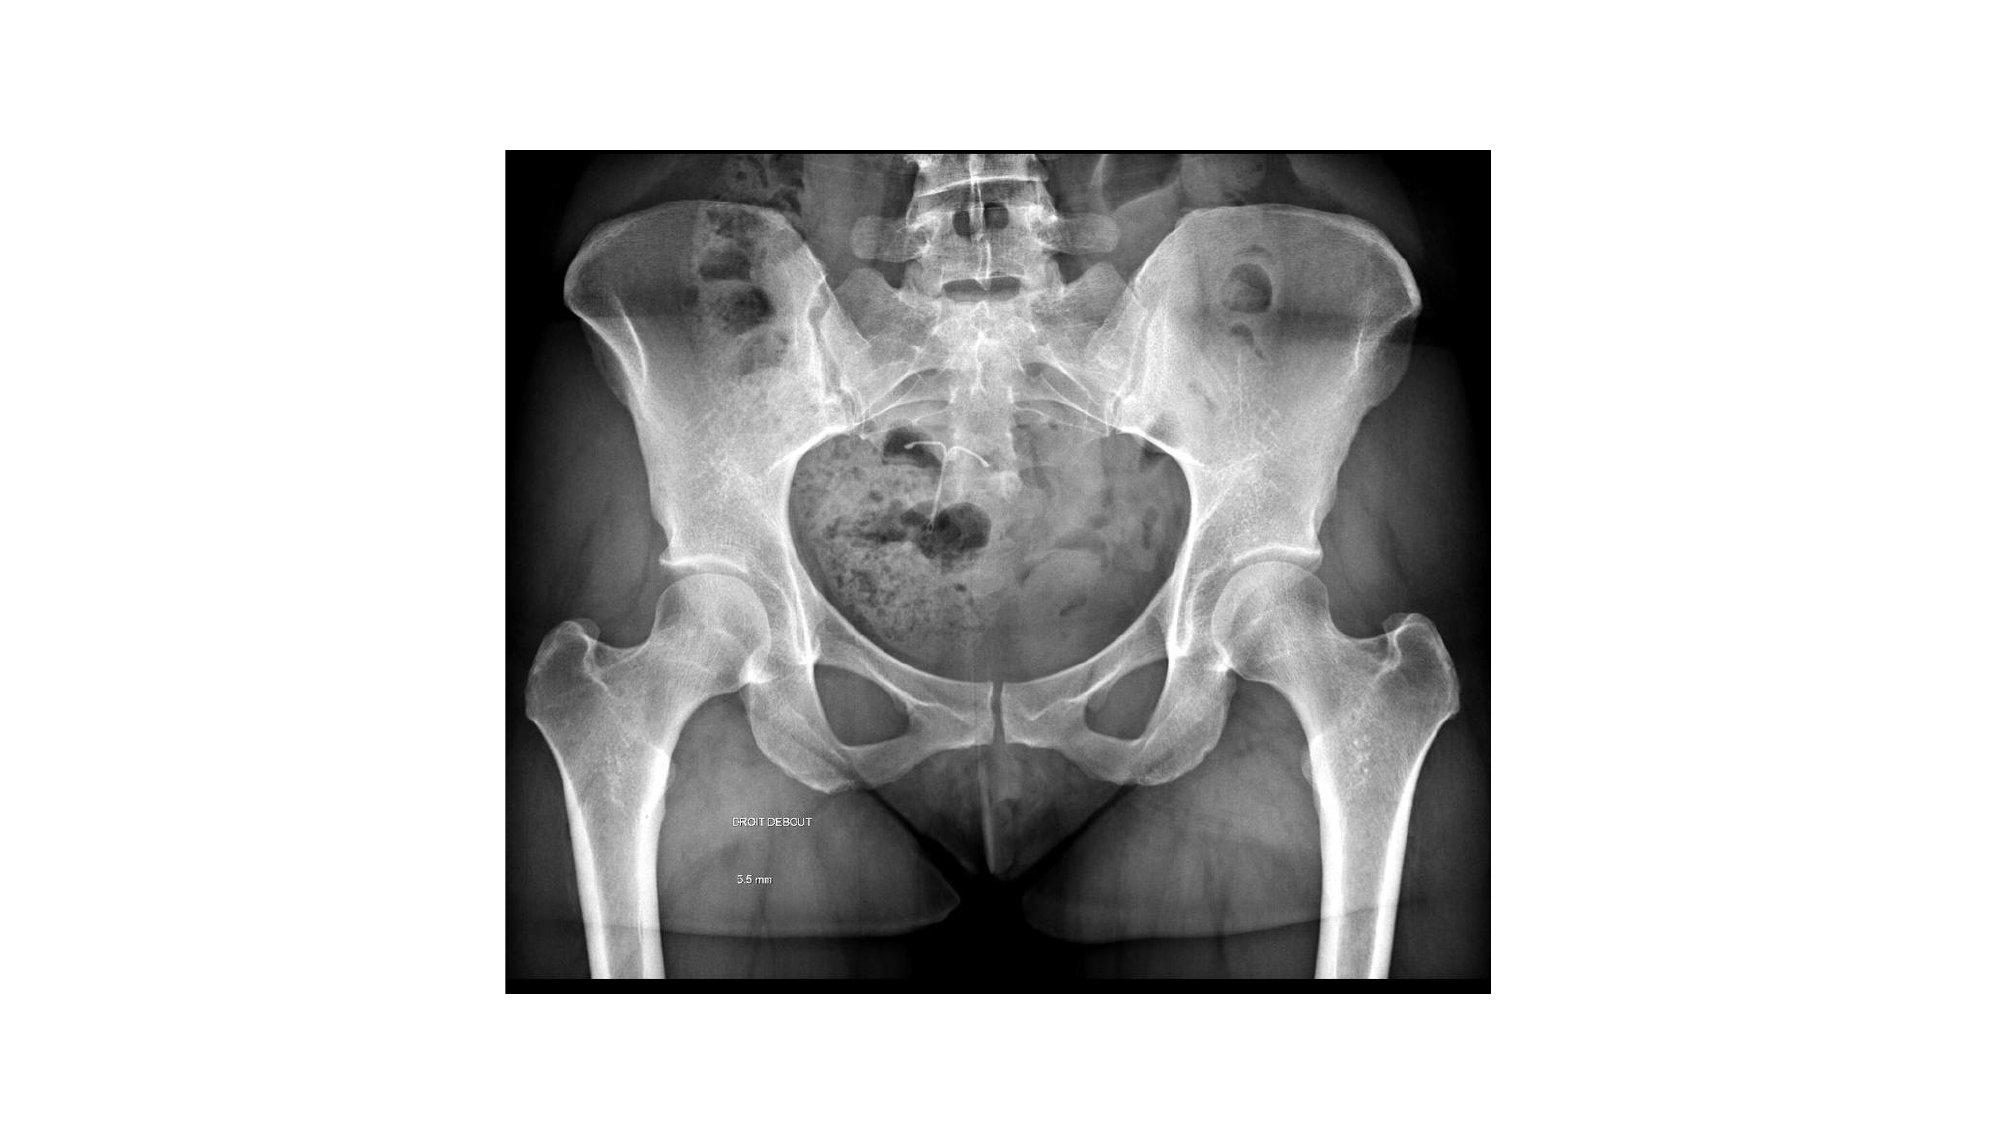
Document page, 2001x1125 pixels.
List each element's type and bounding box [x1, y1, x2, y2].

picture [505, 149, 1491, 994]
